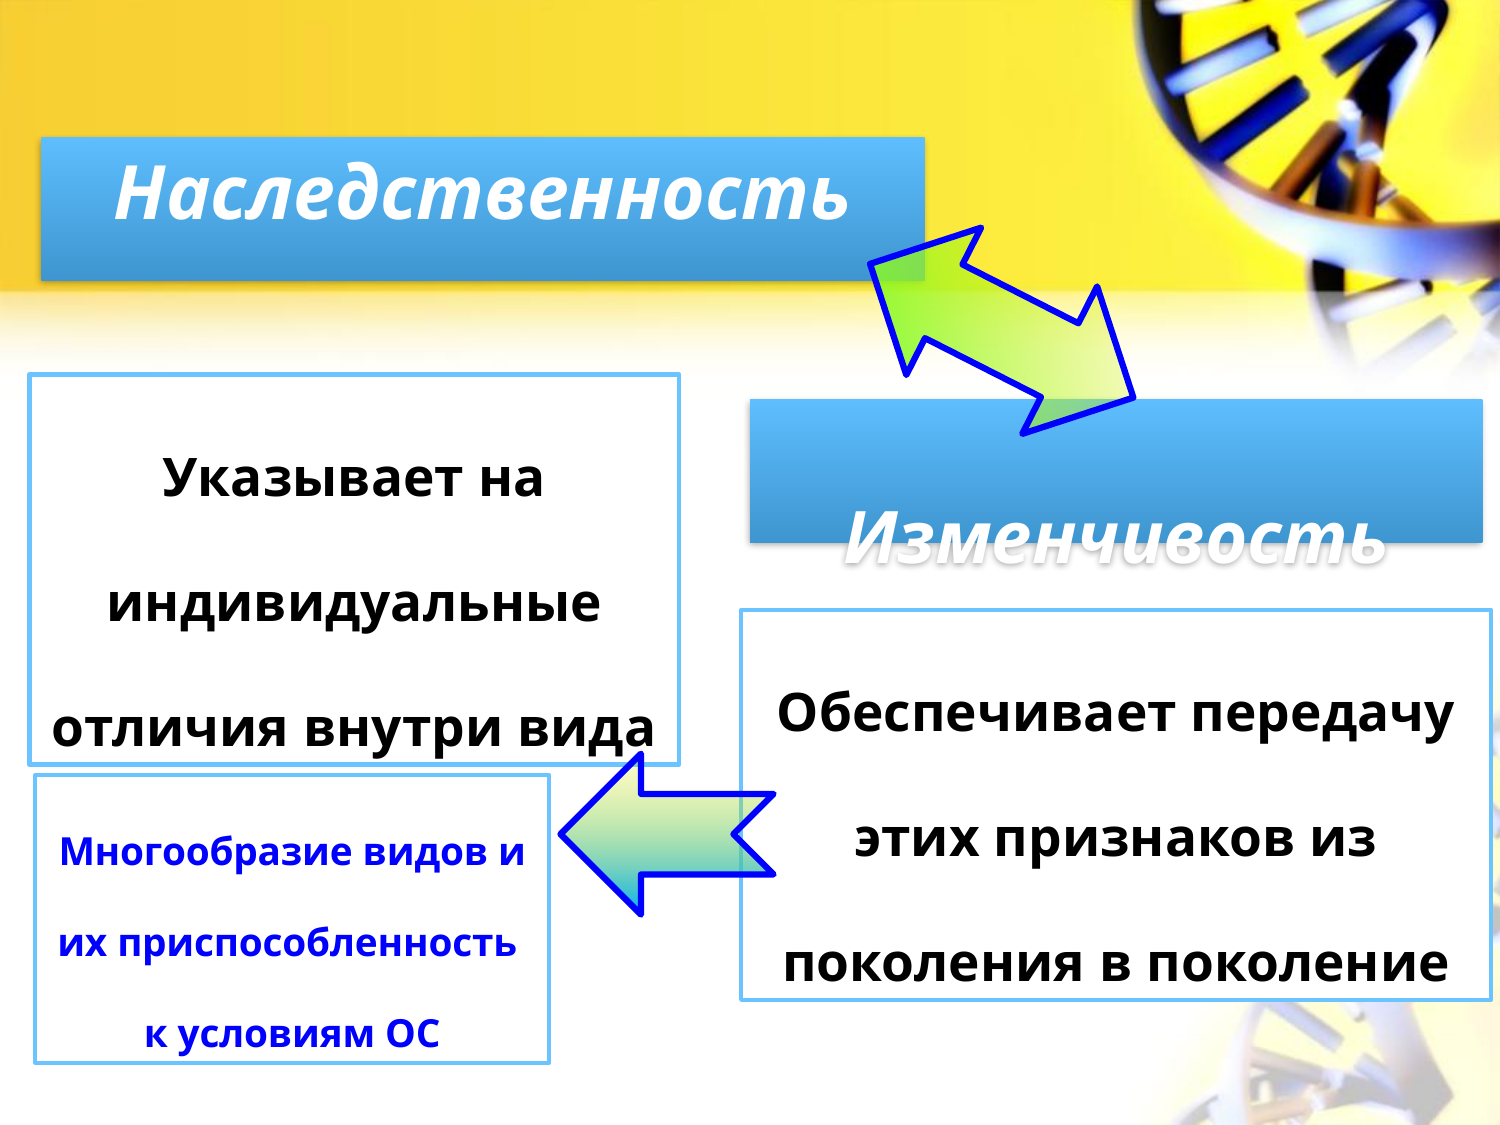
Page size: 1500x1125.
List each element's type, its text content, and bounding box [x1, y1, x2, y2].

list Наследственность [41, 137, 925, 281]
text_box [870, 227, 1134, 434]
text_box Изменчивость [750, 399, 1483, 543]
text_box [560, 753, 774, 915]
text_box Обеспечивает передачу этих признаков из поколения в поколение [739, 608, 1493, 1002]
text_box Многообразие видов и их приспособленность к условиям ОС [33, 773, 551, 1065]
picture [0, 0, 1500, 1125]
text_box Указывает на индивидуальные отличия внутри вида [27, 372, 681, 767]
